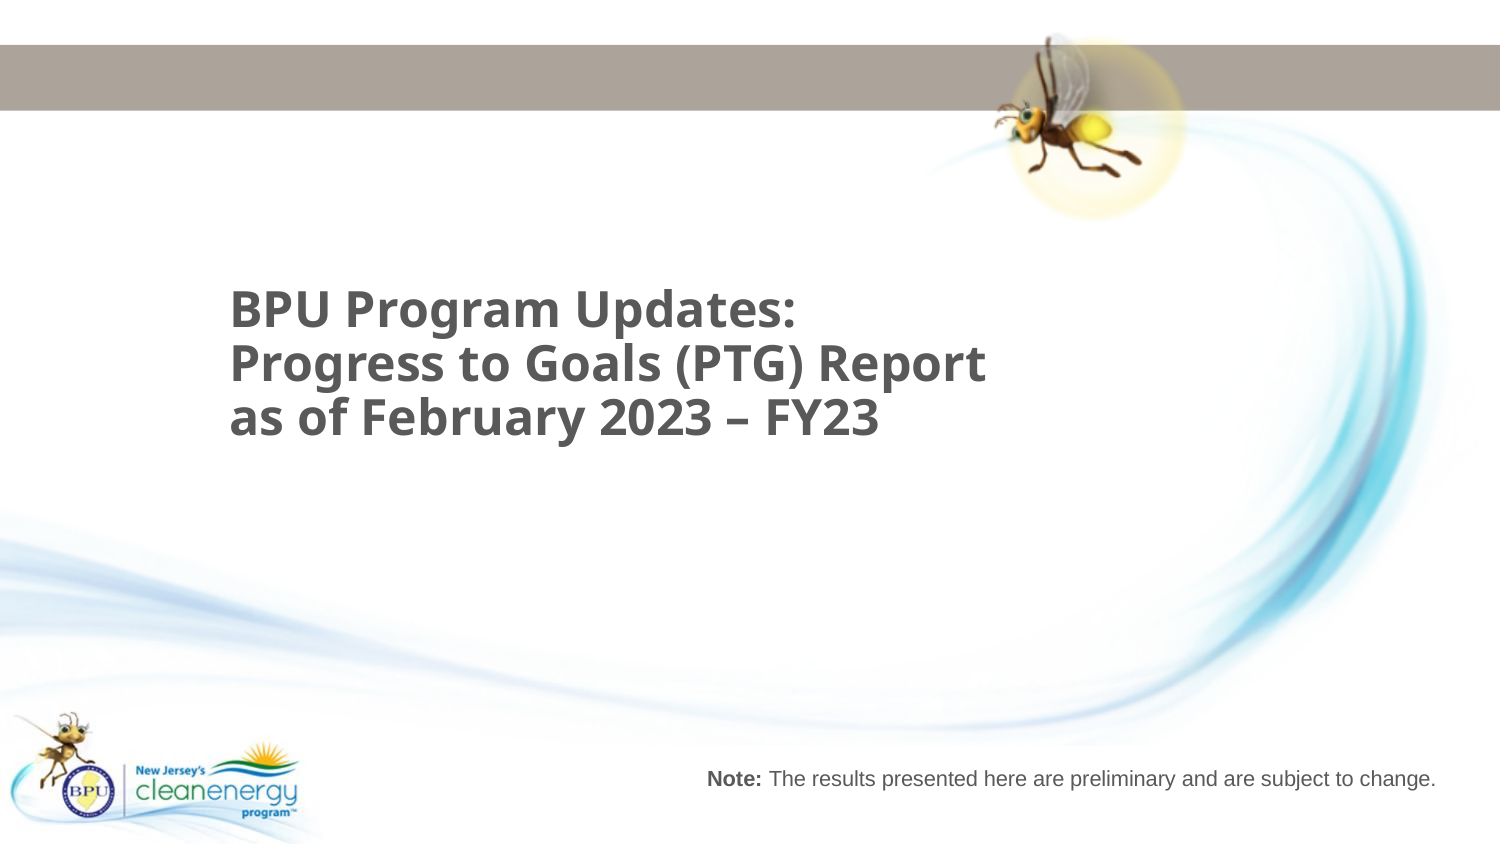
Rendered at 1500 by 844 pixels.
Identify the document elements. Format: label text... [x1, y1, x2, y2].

text_box Note: The results presented here are preliminary and are subject to change. [692, 757, 1500, 799]
picture [0, 0, 1500, 844]
